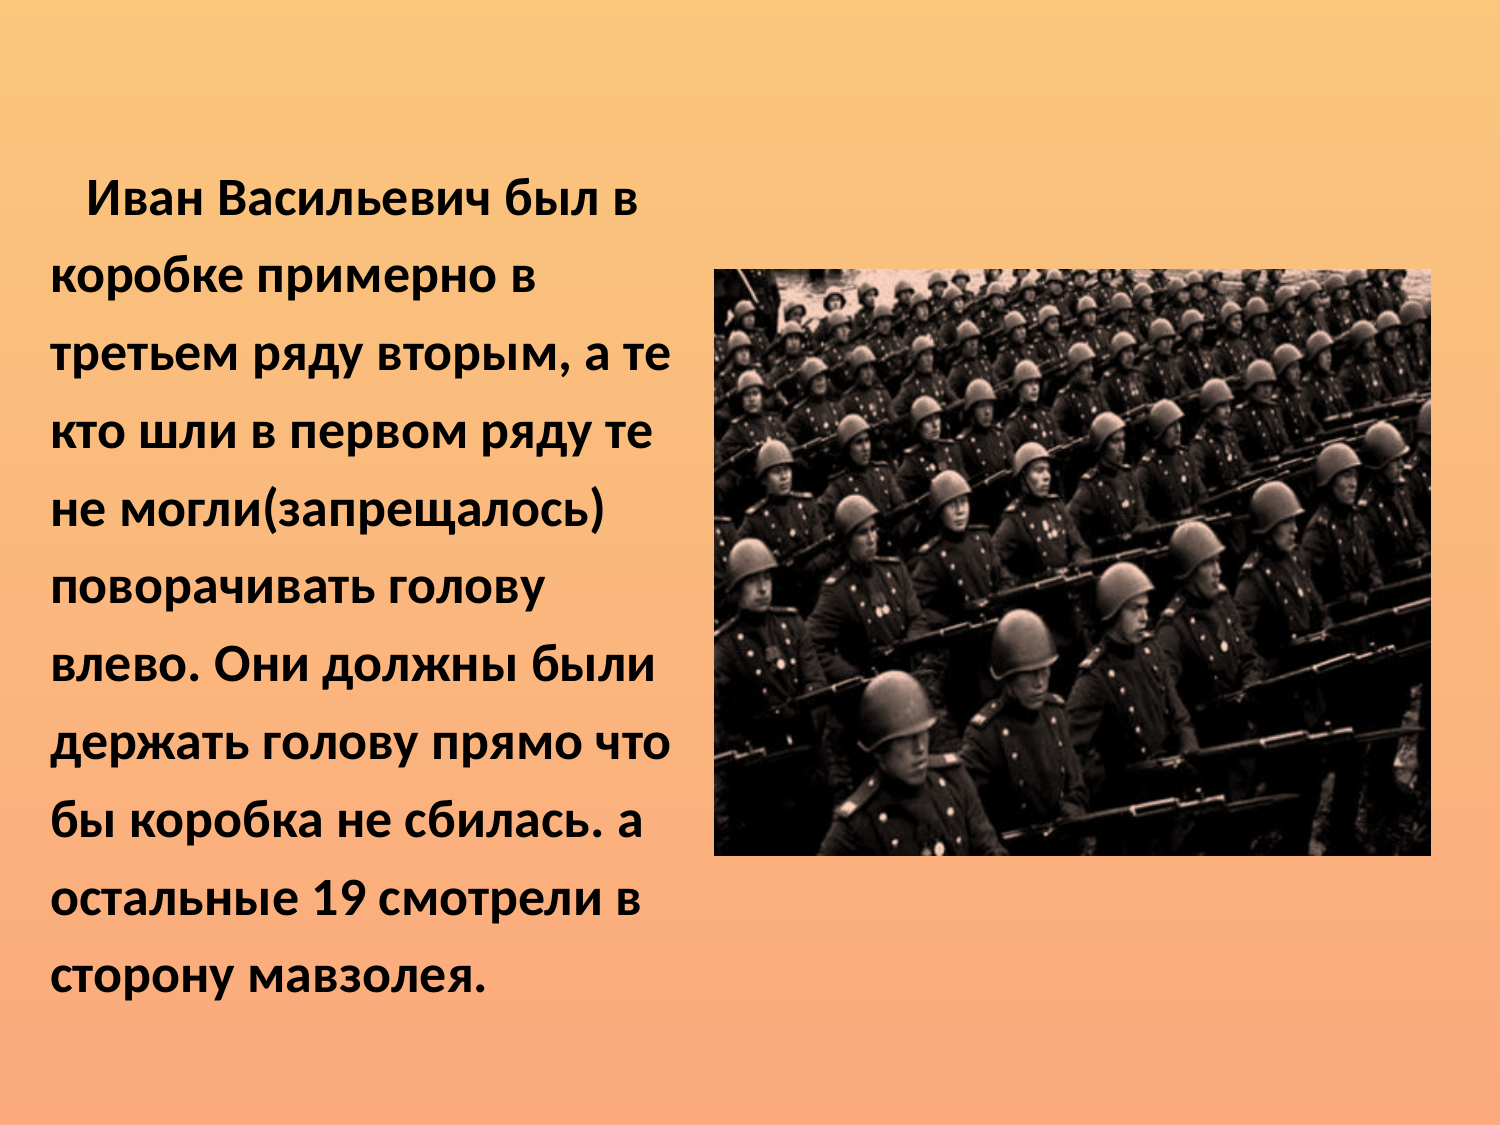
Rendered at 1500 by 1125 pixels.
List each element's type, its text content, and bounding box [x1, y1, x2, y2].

picture [714, 269, 1431, 856]
list Иван Васильевич был в коробке примерно в третьем ряду вторым, а те кто шли в первом ряду те не могли(запрещалось) поворачивать голову влево. Они должны были держать голову прямо что бы коробка не сбилась. а остальные 19 смотрели в сторону мавзолея. [35, 140, 715, 1032]
